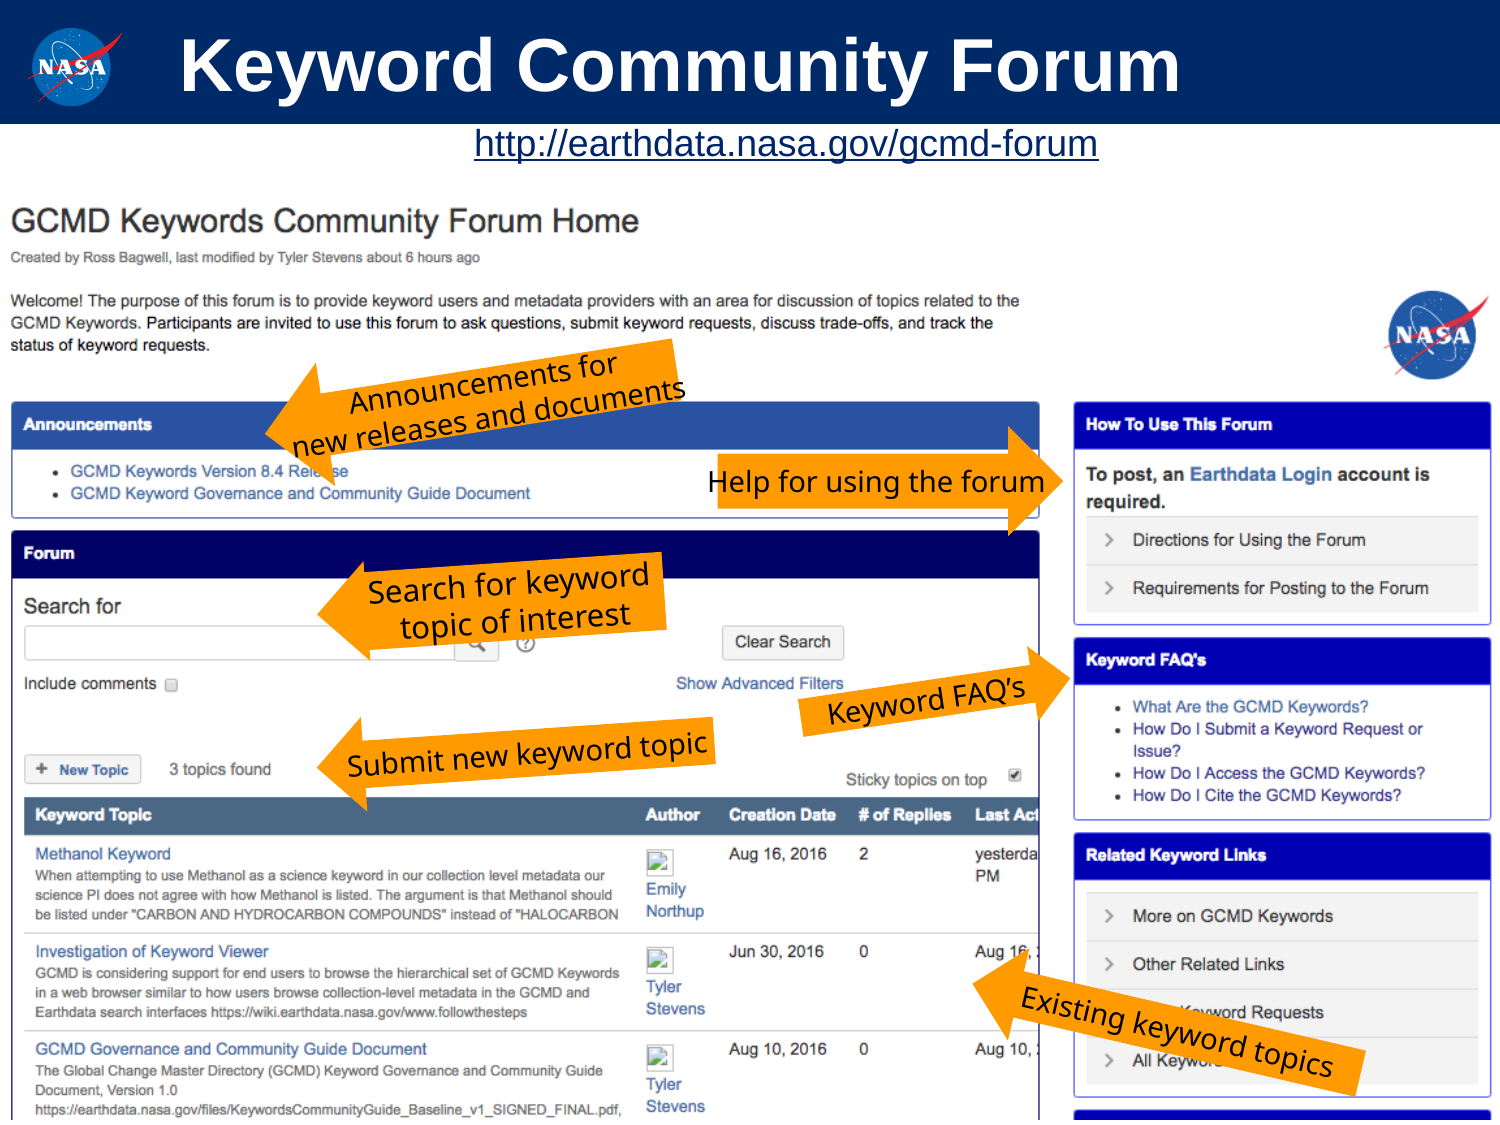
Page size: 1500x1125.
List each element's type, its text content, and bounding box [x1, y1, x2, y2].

text_box http://earthdata.nasa.gov/gcmd-forum [309, 111, 1114, 172]
title Keyword Community Forum [164, 20, 1378, 103]
picture [0, 0, 1500, 124]
picture [0, 195, 1498, 1121]
